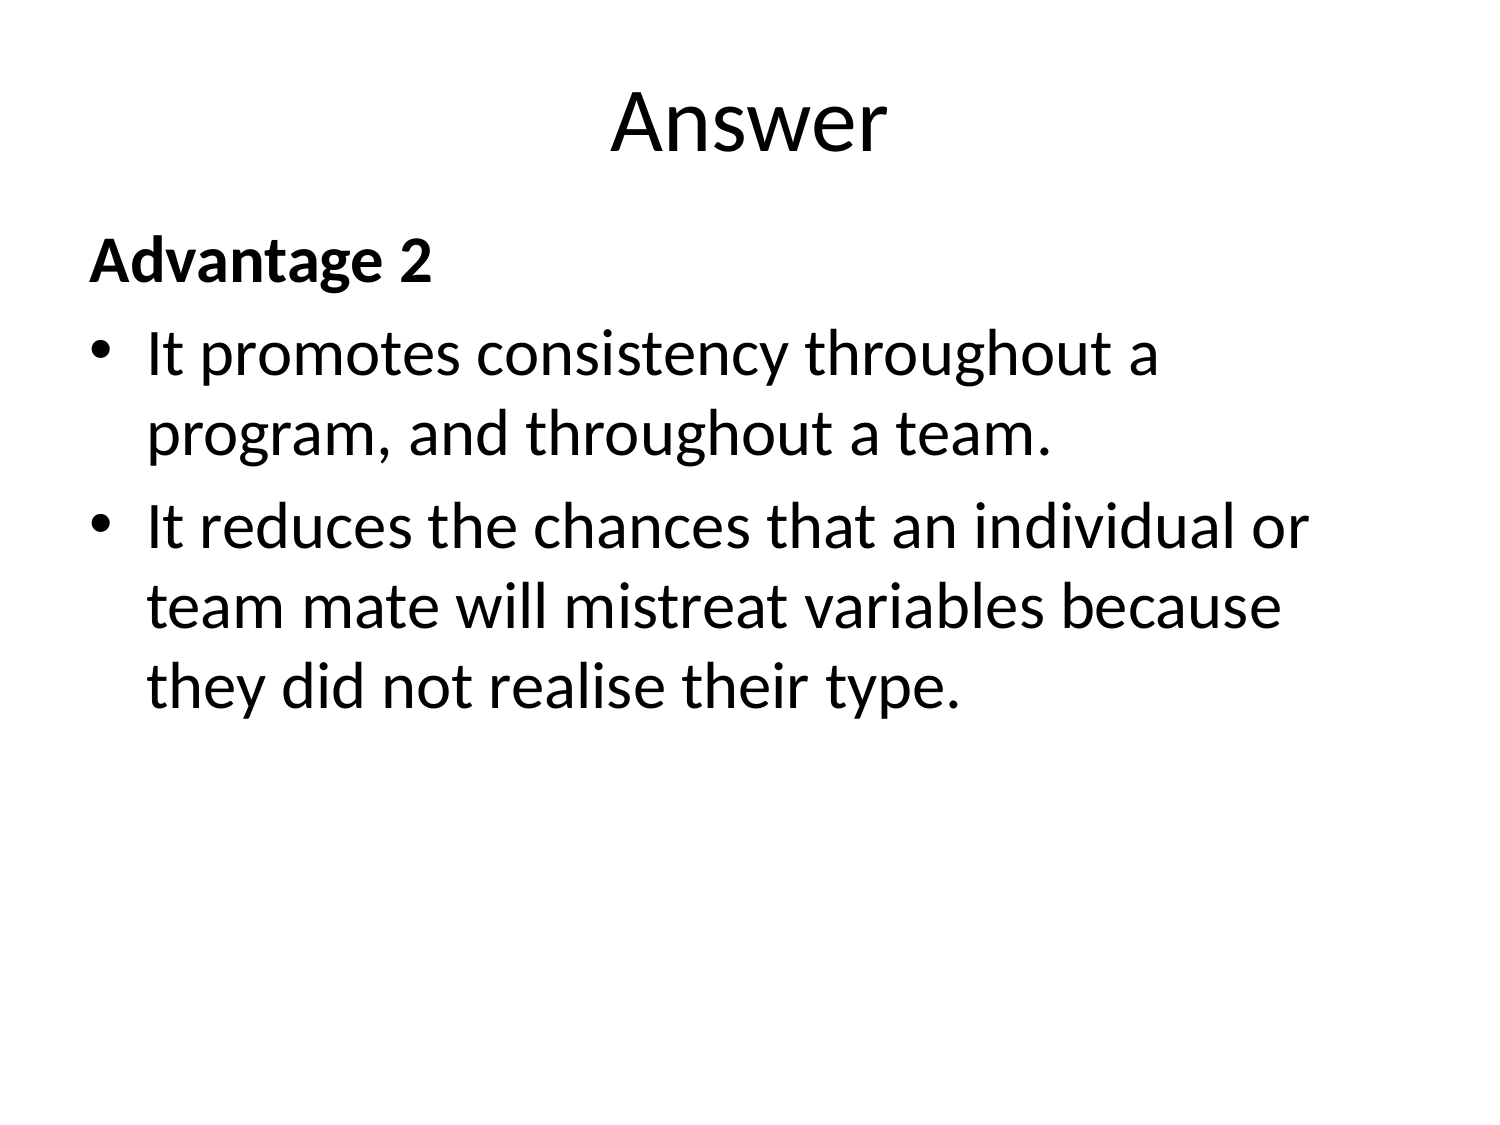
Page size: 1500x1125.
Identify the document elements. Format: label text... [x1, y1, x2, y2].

title Answer [75, 45, 1425, 185]
list Advantage 2 It promotes consistency throughout a program, and throughout a team. It reduces the chances that an individual or team mate will mistreat variables because they did not realise their type. [75, 208, 1425, 1005]
